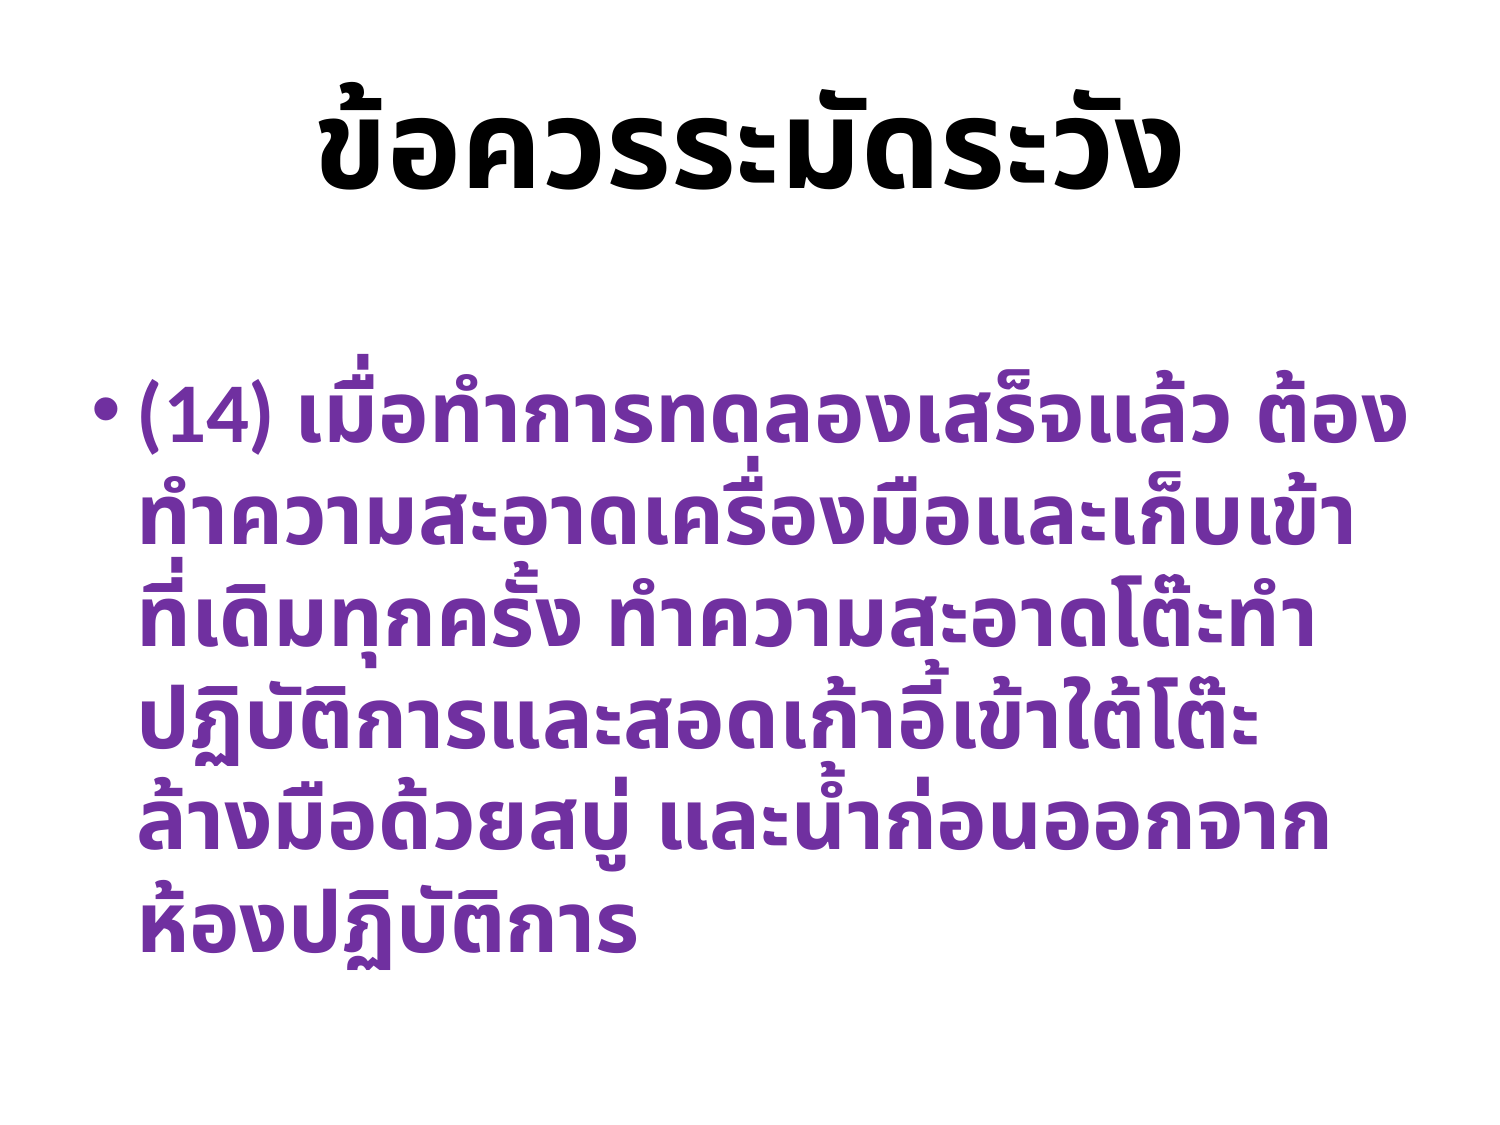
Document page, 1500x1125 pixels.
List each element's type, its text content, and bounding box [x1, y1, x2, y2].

title ข้อควรระมัดระวัง [75, 45, 1425, 233]
list (14) เมื่อทำการทดลองเสร็จแล้ว ต้องทำความสะอาดเครื่องมือและเก็บเข้าที่เดิมทุกครั้ง ทำความสะอาดโต๊ะทำปฏิบัติการและสอดเก้าอี้เข้าใต้โต๊ะ ล้างมือด้วยสบู่ และน้ำก่อนออกจากห้องปฏิบัติการ [76, 349, 1427, 988]
